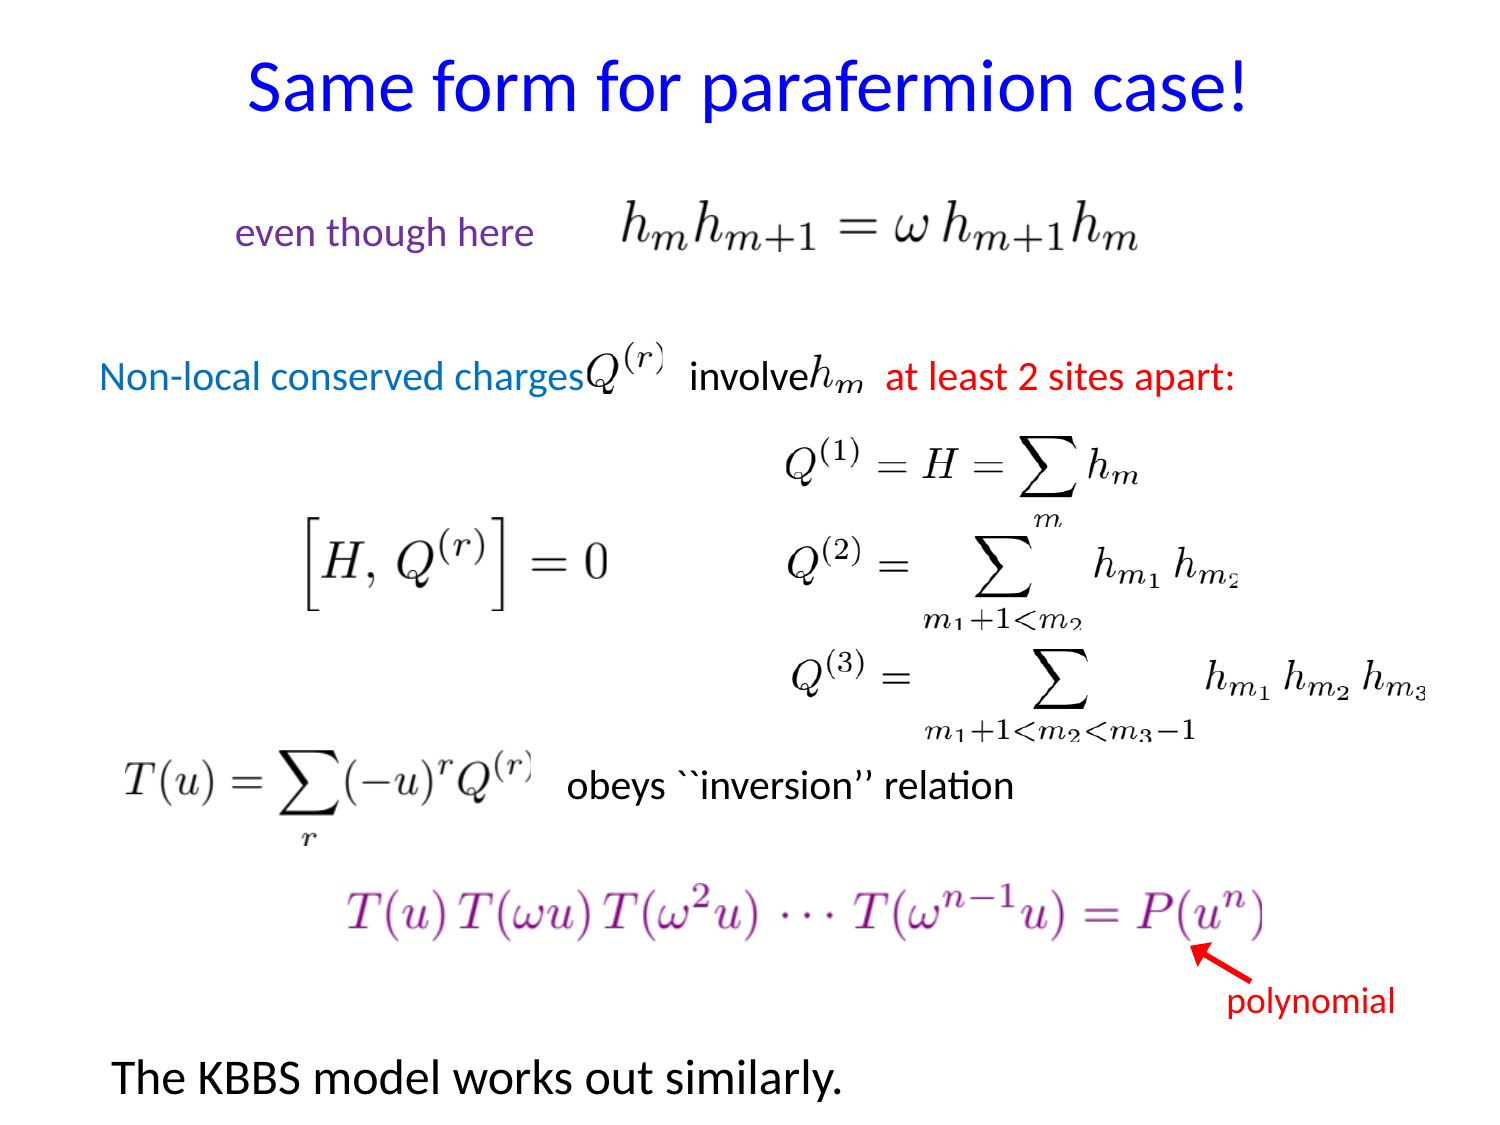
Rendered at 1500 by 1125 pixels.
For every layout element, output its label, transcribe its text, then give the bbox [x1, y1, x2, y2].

picture [306, 516, 607, 611]
text_box Non-local conserved charges involve at least 2 sites apart: [84, 341, 1251, 407]
text_box obeys ``inversion’’ relation [551, 750, 1030, 815]
picture [809, 353, 863, 393]
picture [587, 341, 663, 394]
picture [791, 647, 1426, 742]
picture [347, 882, 1263, 942]
picture [786, 435, 1138, 527]
picture [124, 749, 531, 847]
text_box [1189, 950, 1252, 982]
text_box polynomial [1211, 968, 1414, 1029]
title Same form for parafermion case! [75, 0, 1425, 175]
picture [620, 199, 1138, 253]
text_box The KBBS model works out similarly. [96, 1037, 859, 1113]
text_box even though here [220, 196, 579, 262]
picture [787, 535, 1238, 631]
